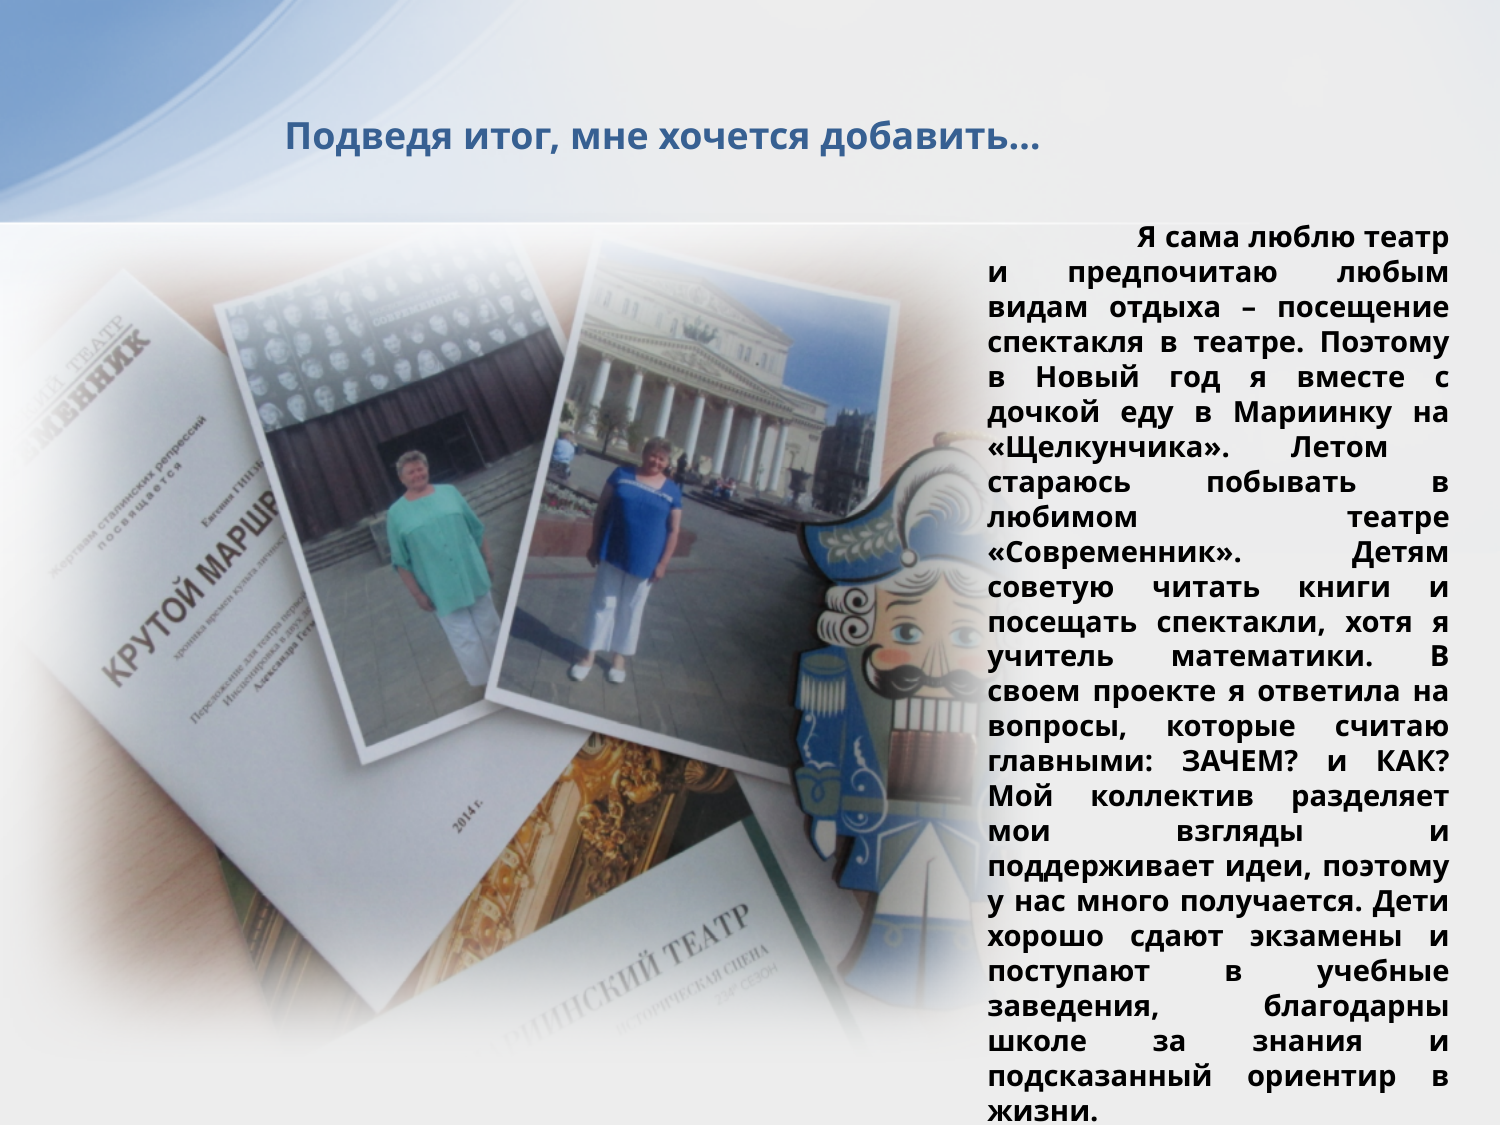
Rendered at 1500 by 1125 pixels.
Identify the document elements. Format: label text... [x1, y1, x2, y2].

title Подведя итог, мне хочется добавить… [269, 58, 1425, 165]
picture [0, 0, 1500, 1125]
text_box Я сама люблю театр и предпочитаю любым видам отдыха – посещение спектакля в театре. Поэтому в Новый год я вместе с дочкой еду в Мариинку на «Щелкунчика». Летом стараюсь побывать в любимом театре «Современник». Детям советую читать книги и посещать спектакли, хотя я учитель математики. В своем проекте я ответила на вопросы, которые считаю главными: ЗАЧЕМ? и КАК? Мой коллектив разделяет мои взгляды и поддерживает идеи, поэтому у нас много получается. Дети хорошо сдают экзамены и поступают в учебные заведения, благодарны школе за знания и подсказанный ориентир в жизни. Татьяна Ивановна Куликова [972, 210, 1465, 1125]
